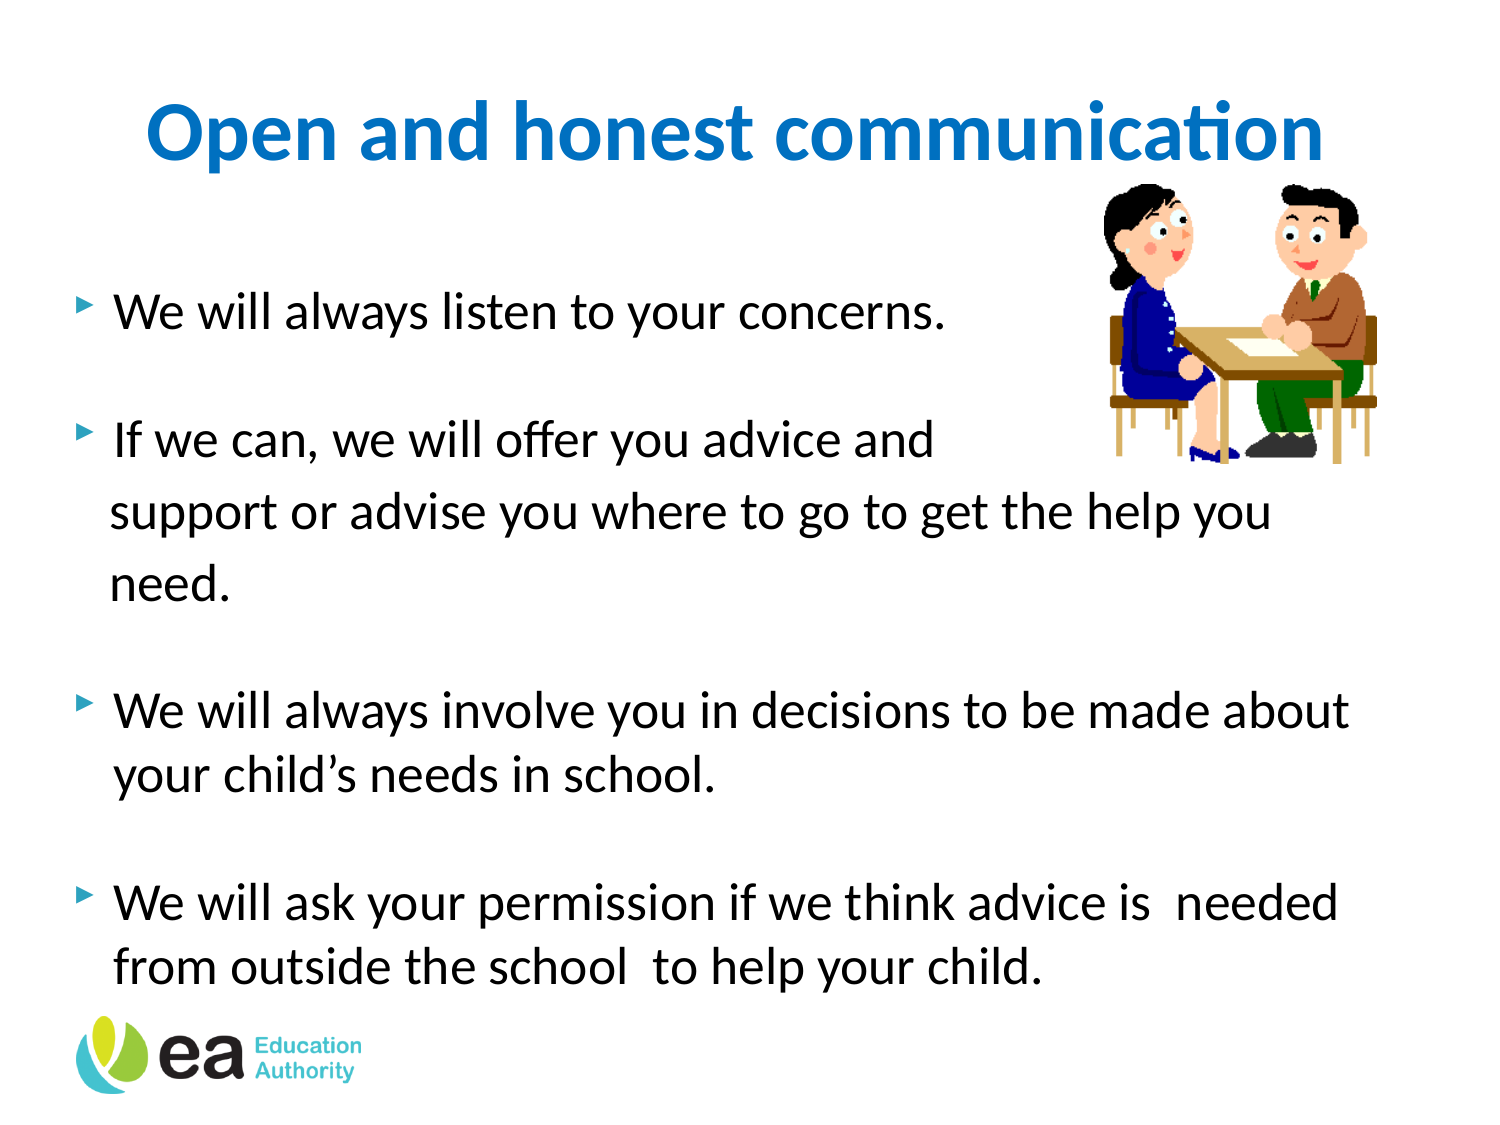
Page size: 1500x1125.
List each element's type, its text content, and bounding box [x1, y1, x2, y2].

picture [76, 1016, 361, 1094]
list We will always listen to your concerns. If we can, we will offer you advice and support or advise you where to go to get the help you need. We will always involve you in decisions to be made about your child’s needs in school. We will ask your permission if we think advice is needed from outside the school to help your child. [41, 268, 1366, 1012]
picture [1104, 184, 1377, 465]
title Open and honest communication [75, 32, 1400, 220]
